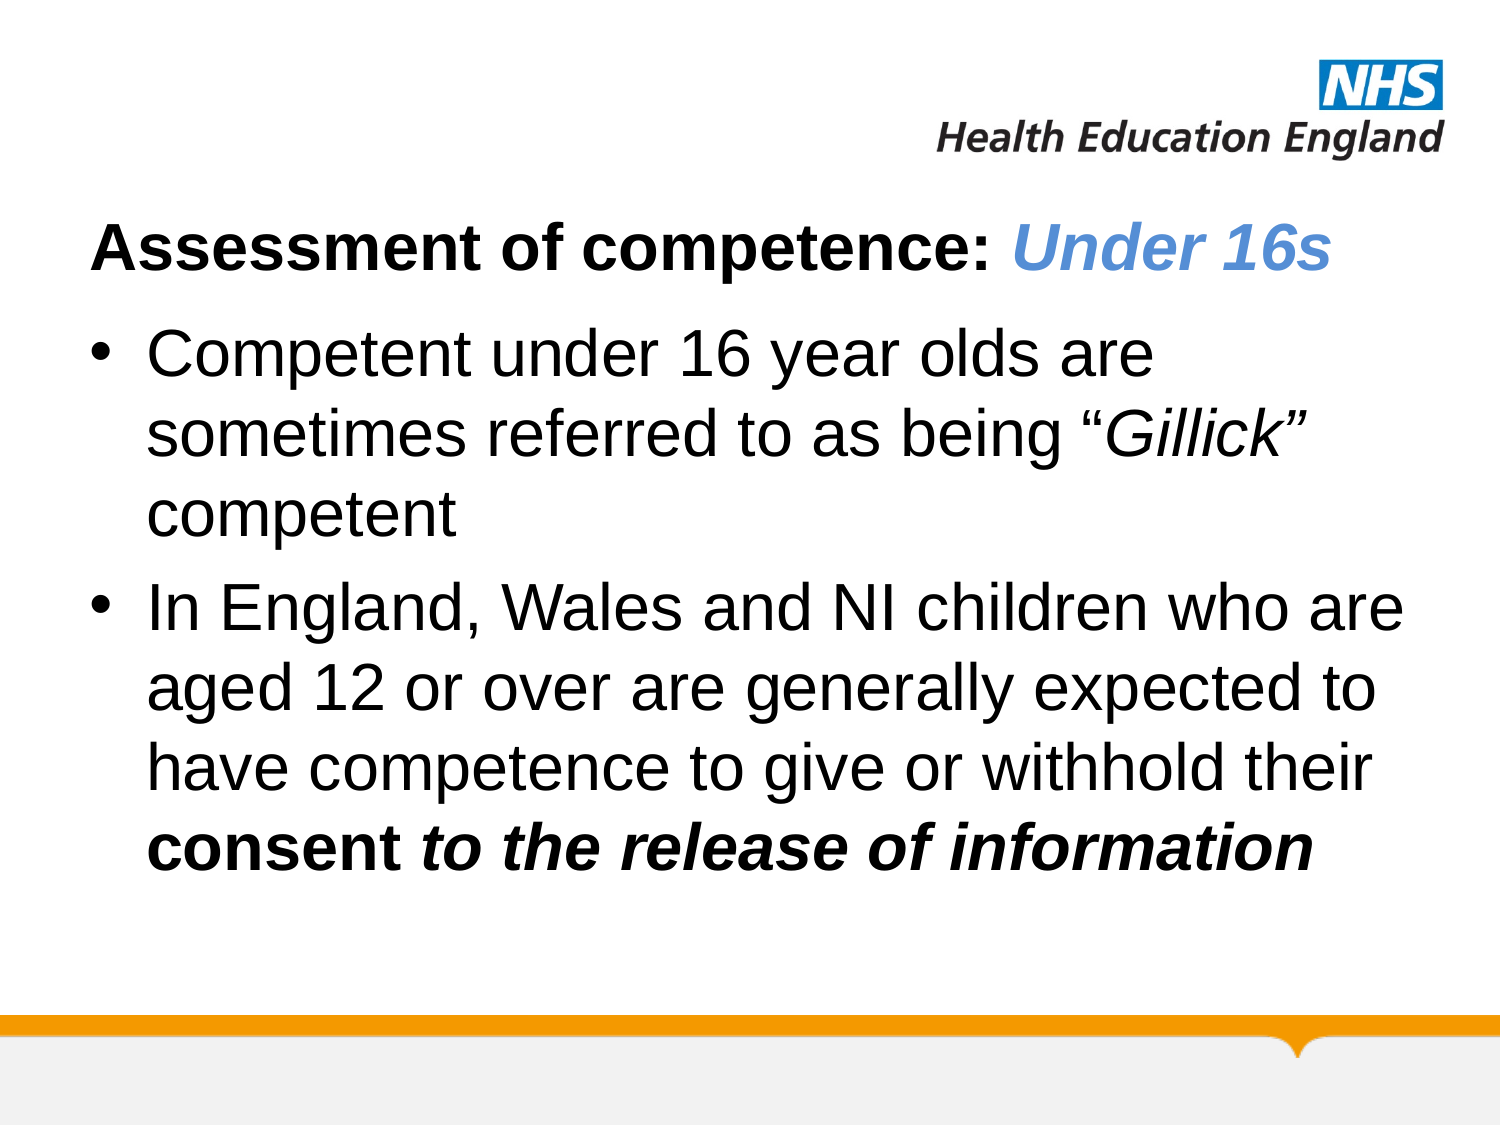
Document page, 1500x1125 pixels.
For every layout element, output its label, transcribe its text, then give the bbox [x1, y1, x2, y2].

list Competent under 16 year olds are sometimes referred to as being “Gillick” competent In England, Wales and NI children who are aged 12 or over are generally expected to have competence to give or withhold their consent to the release of information [75, 302, 1425, 986]
picture [936, 59, 1445, 161]
title Assessment of competence: Under 16s [75, 196, 1425, 302]
